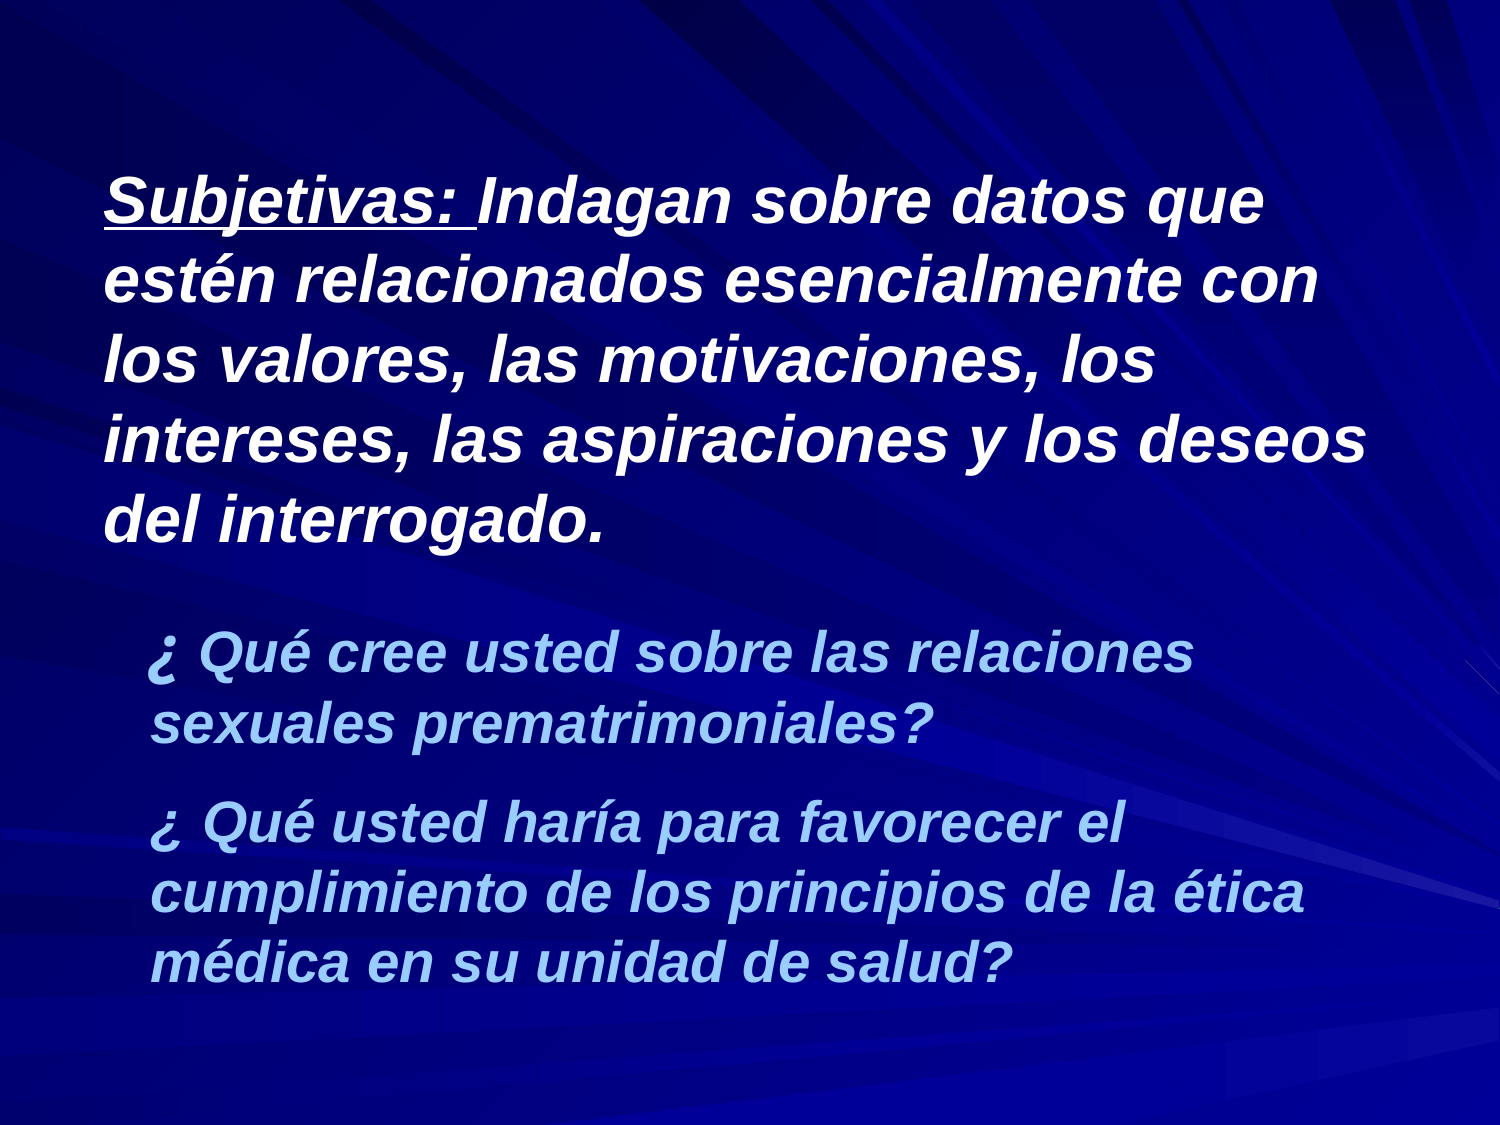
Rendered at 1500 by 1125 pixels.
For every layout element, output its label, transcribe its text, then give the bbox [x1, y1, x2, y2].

text_box ¿ Qué cree usted sobre las relaciones sexuales prematrimoniales? ¿ Qué usted haría para favorecer el cumplimiento de los principios de la ética médica en su unidad de salud? [135, 597, 1341, 1002]
text_box Subjetivas: Indagan sobre datos que estén relacionados esencialmente con los valores, las motivaciones, los intereses, las aspiraciones y los deseos del interrogado. [88, 148, 1412, 564]
text_box [64, 90, 1436, 186]
